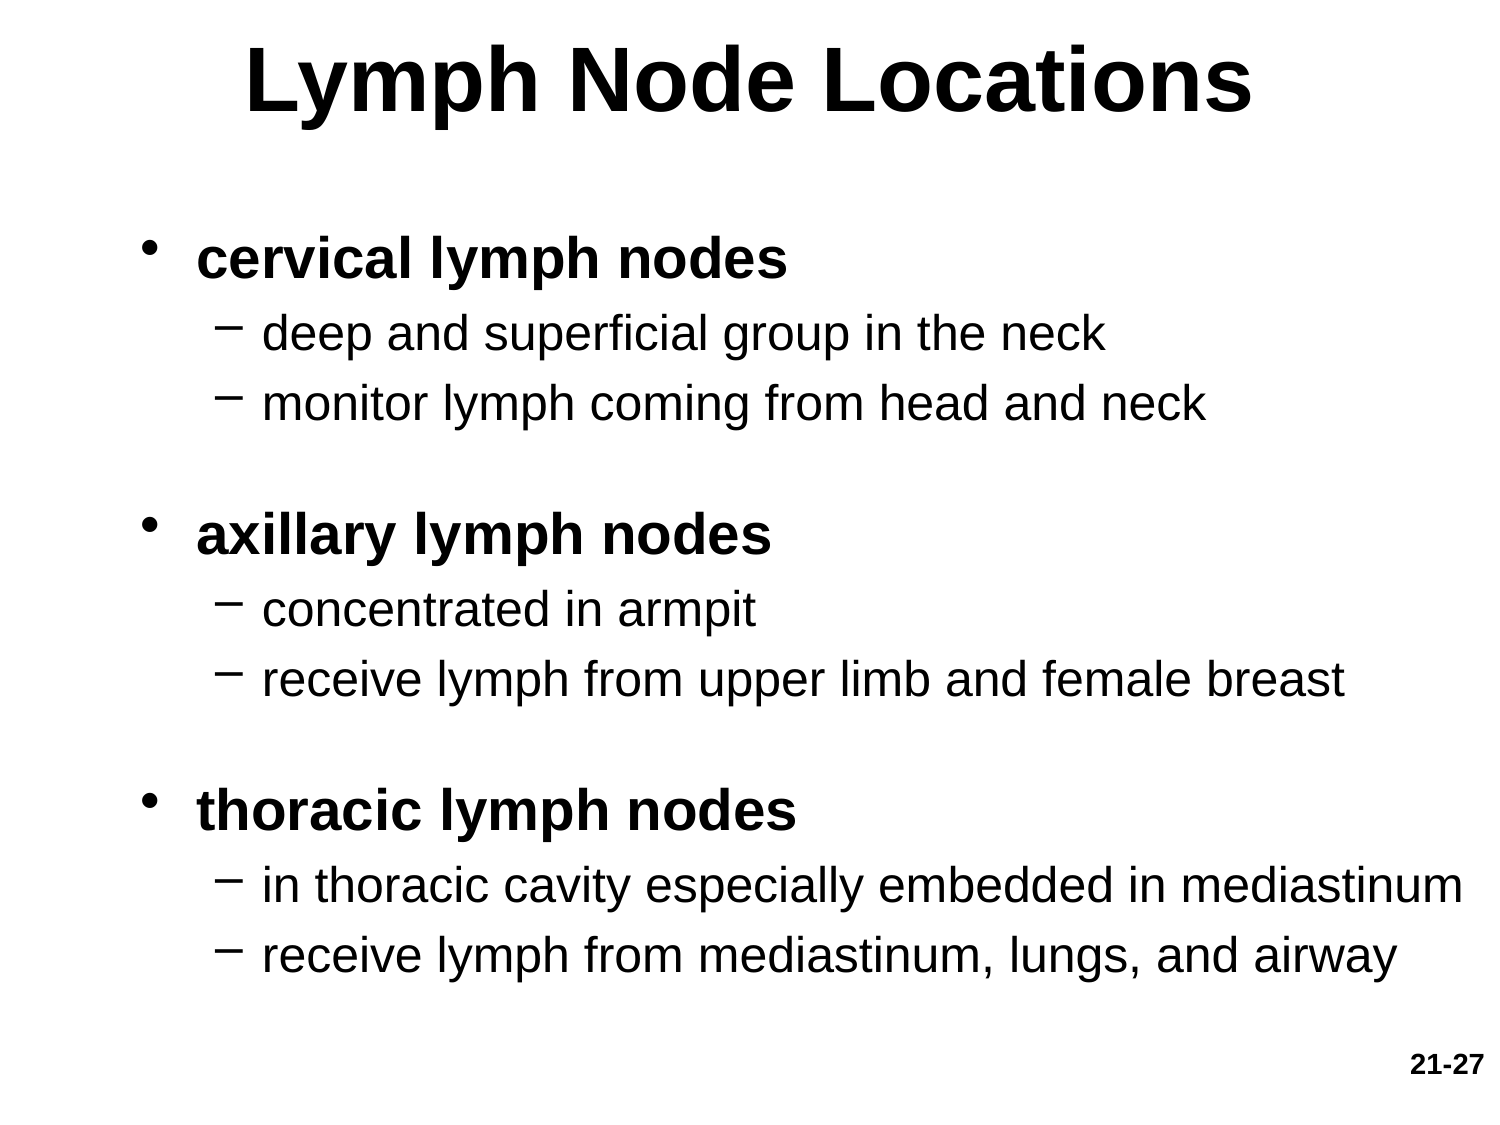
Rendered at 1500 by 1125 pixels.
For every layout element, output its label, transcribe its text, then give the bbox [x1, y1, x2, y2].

slide_number 21-27 [1362, 1037, 1500, 1125]
list cervical lymph nodes deep and superficial group in the neck monitor lymph coming from head and neck axillary lymph nodes concentrated in armpit receive lymph from upper limb and female breast thoracic lymph nodes in thoracic cavity especially embedded in mediastinum receive lymph from mediastinum, lungs, and airway [124, 212, 1500, 1063]
title Lymph Node Locations [0, 0, 1500, 151]
